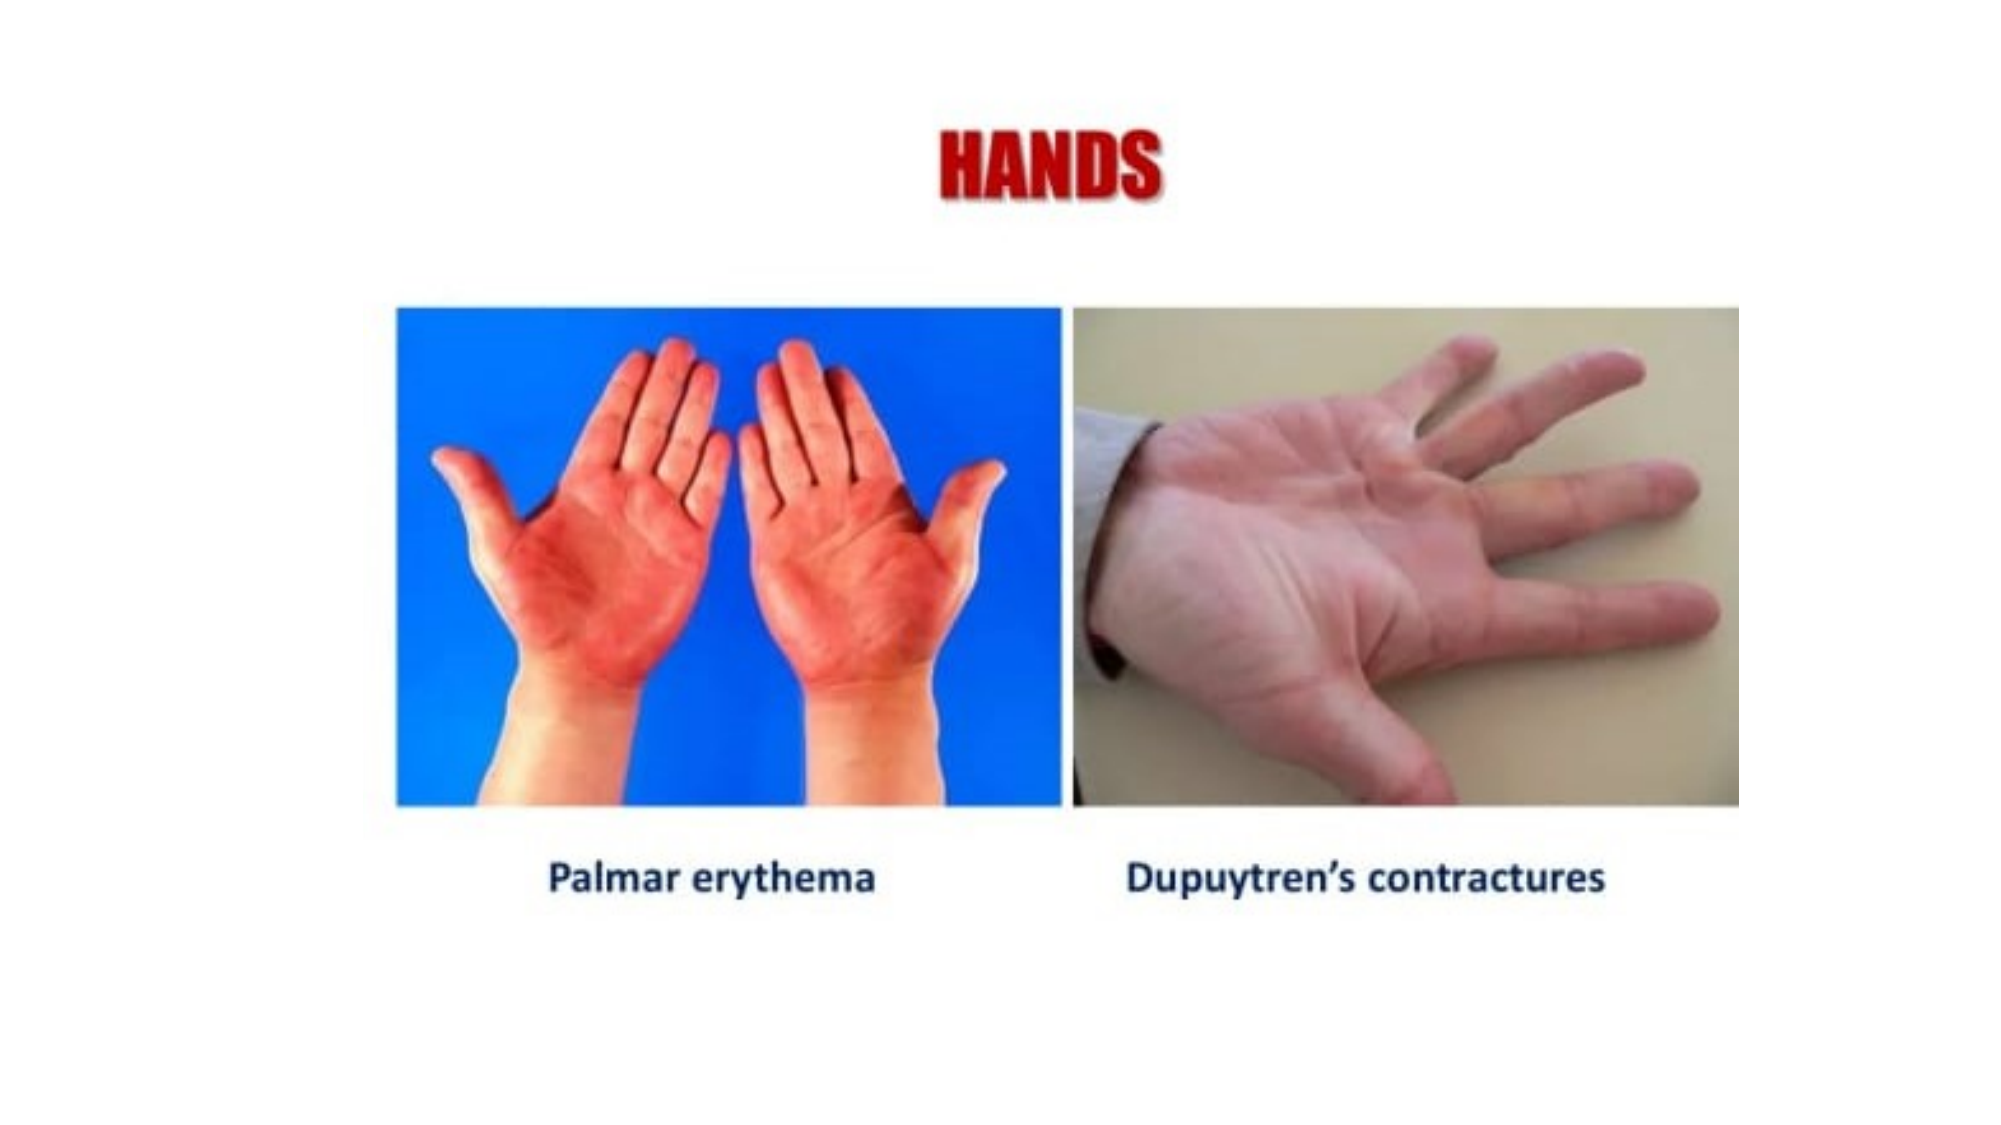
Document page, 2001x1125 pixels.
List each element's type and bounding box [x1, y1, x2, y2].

list [363, 59, 1739, 1066]
